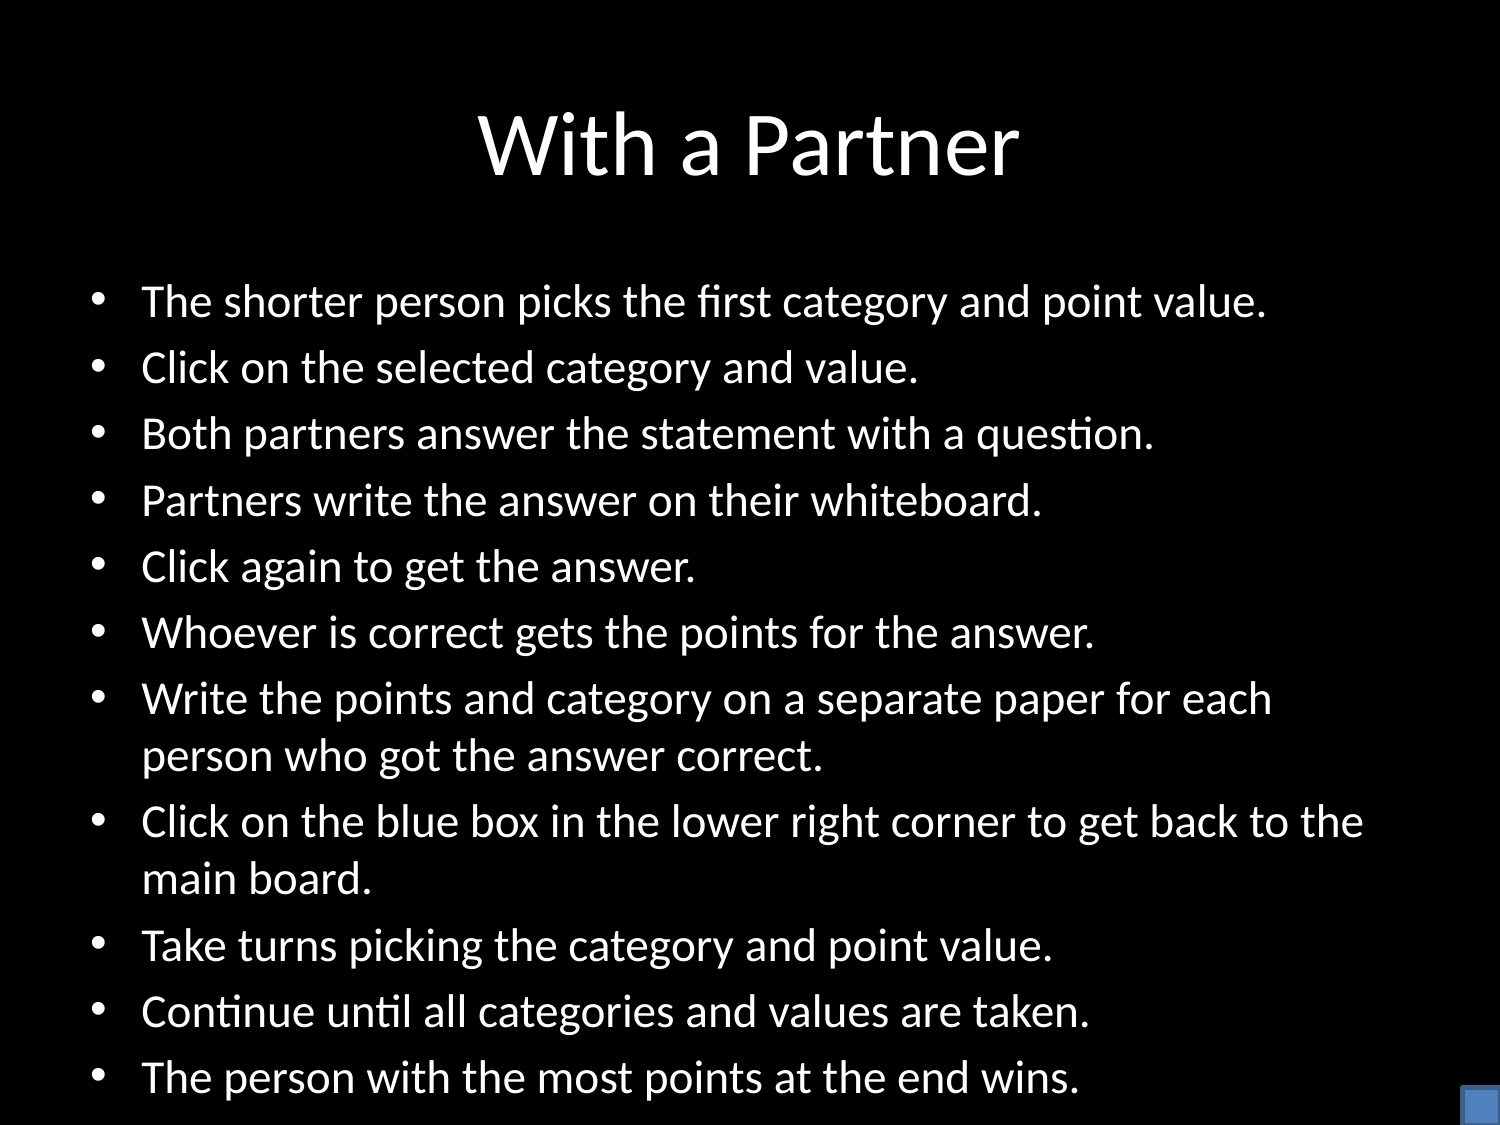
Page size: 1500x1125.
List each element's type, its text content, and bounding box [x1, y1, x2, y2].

text_box [1460, 1085, 1500, 1125]
title With a Partner [75, 45, 1425, 233]
list The shorter person picks the first category and point value. Click on the selected category and value. Both partners answer the statement with a question. Partners write the answer on their whiteboard. Click again to get the answer. Whoever is correct gets the points for the answer. Write the points and category on a separate paper for each person who got the answer correct. Click on the blue box in the lower right corner to get back to the main board. Take turns picking the category and point value. Continue until all categories and values are taken. The person with the most points at the end wins. [75, 262, 1425, 1125]
